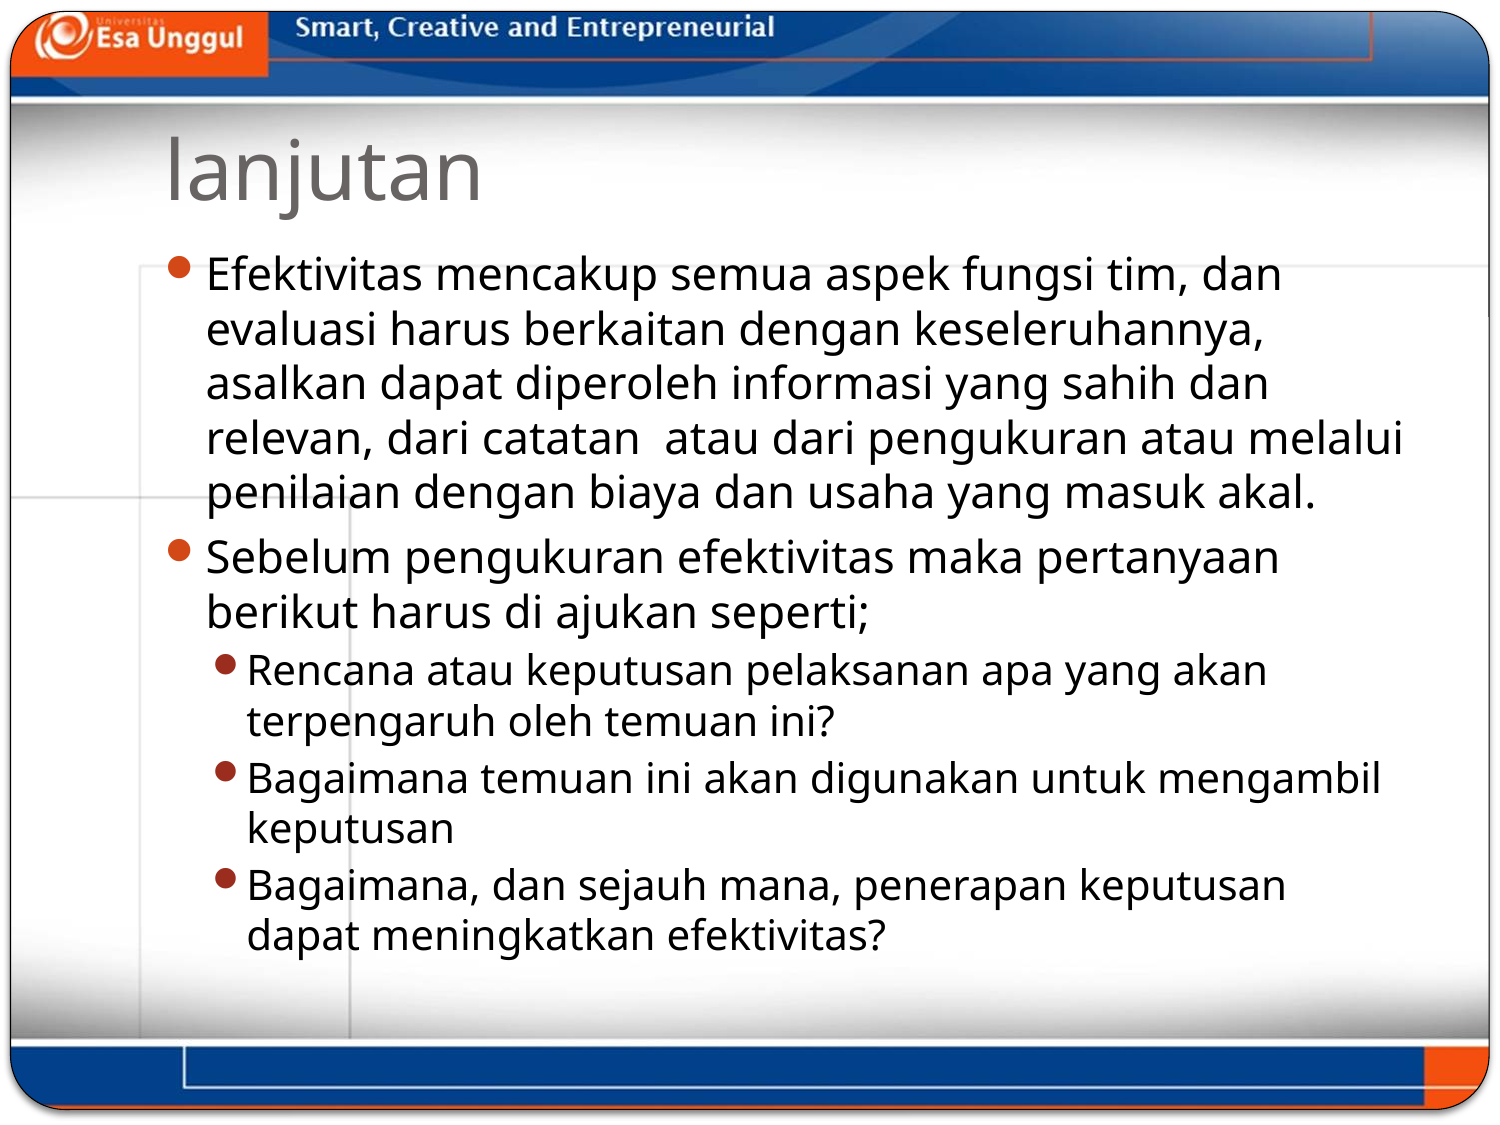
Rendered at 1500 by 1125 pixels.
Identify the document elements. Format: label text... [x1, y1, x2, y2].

title lanjutan [150, 45, 1425, 233]
picture [12, 12, 1488, 1108]
list Efektivitas mencakup semua aspek fungsi tim, dan evaluasi harus berkaitan dengan keseleruhannya, asalkan dapat diperoleh informasi yang sahih dan relevan, dari catatan atau dari pengukuran atau melalui penilaian dengan biaya dan usaha yang masuk akal. Sebelum pengukuran efektivitas maka pertanyaan berikut harus di ajukan seperti; Rencana atau keputusan pelaksanan apa yang akan terpengaruh oleh temuan ini? Bagaimana temuan ini akan digunakan untuk mengambil keputusan Bagaimana, dan sejauh mana, penerapan keputusan dapat meningkatkan efektivitas? [150, 237, 1425, 988]
